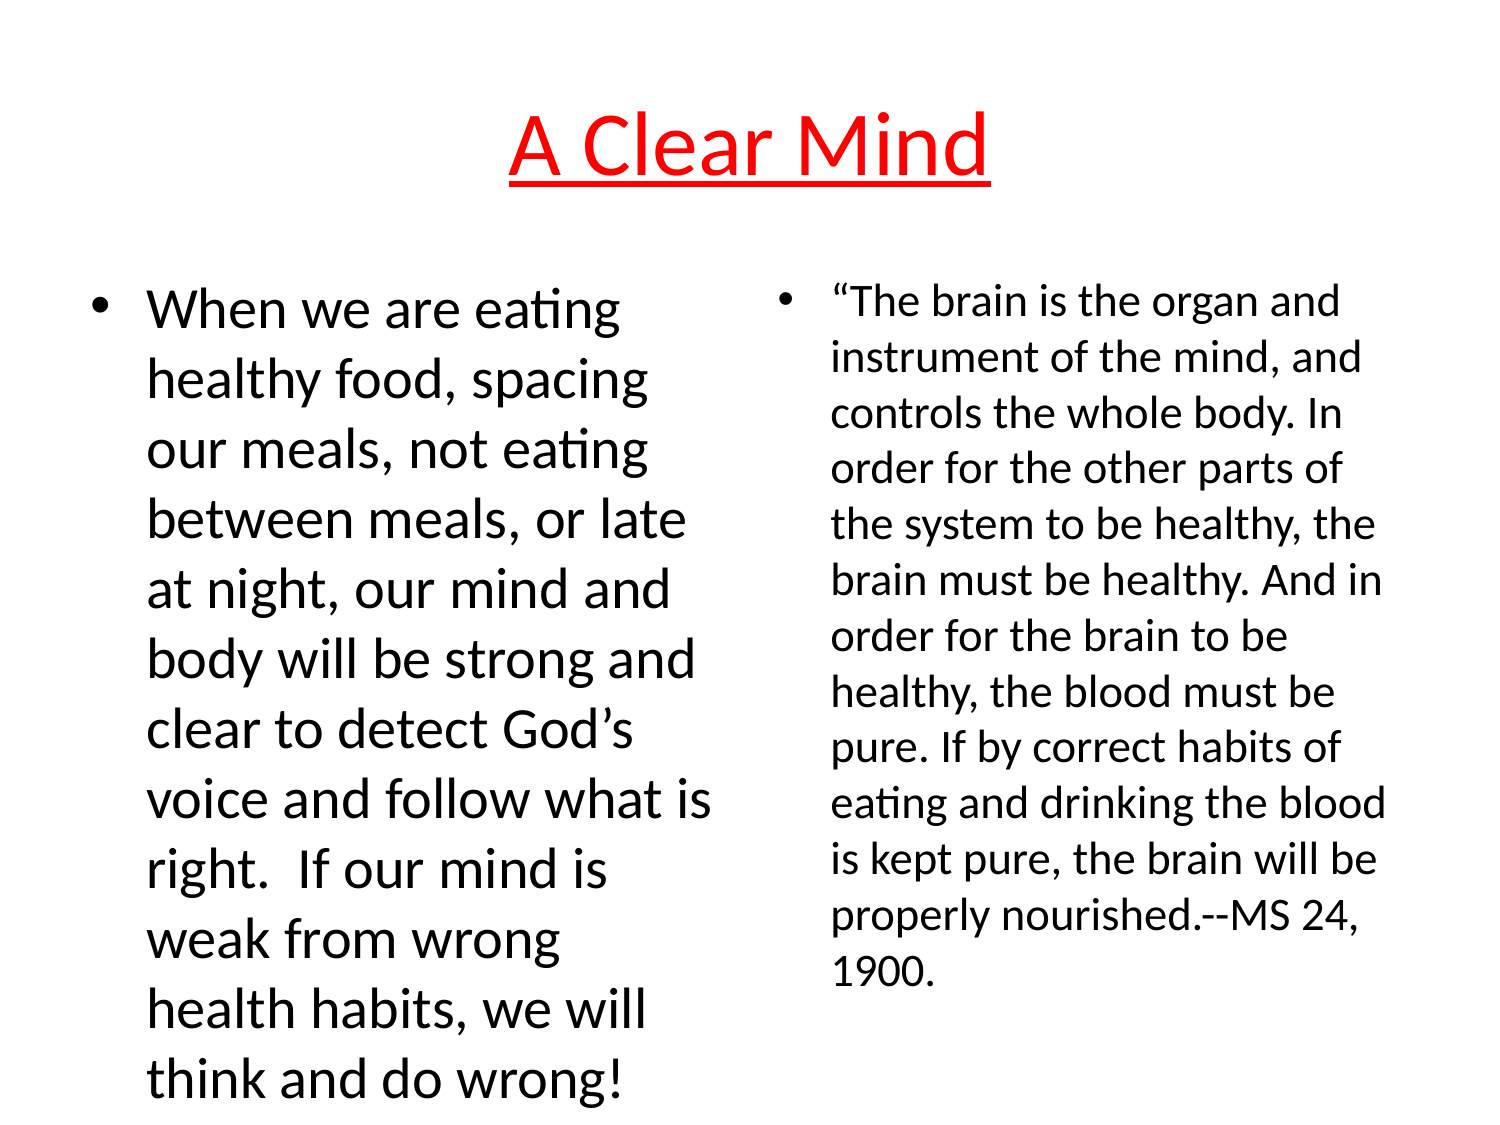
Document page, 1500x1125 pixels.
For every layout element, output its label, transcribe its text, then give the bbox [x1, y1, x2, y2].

list “The brain is the organ and instrument of the mind, and controls the whole body. In order for the other parts of the system to be healthy, the brain must be healthy. And in order for the brain to be healthy, the blood must be pure. If by correct habits of eating and drinking the blood is kept pure, the brain will be properly nourished.--MS 24, 1900. [762, 262, 1425, 1005]
title A Clear Mind [75, 45, 1425, 233]
list When we are eating healthy food, spacing our meals, not eating between meals, or late at night, our mind and body will be strong and clear to detect God’s voice and follow what is right. If our mind is weak from wrong health habits, we will think and do wrong! [75, 262, 738, 1005]
